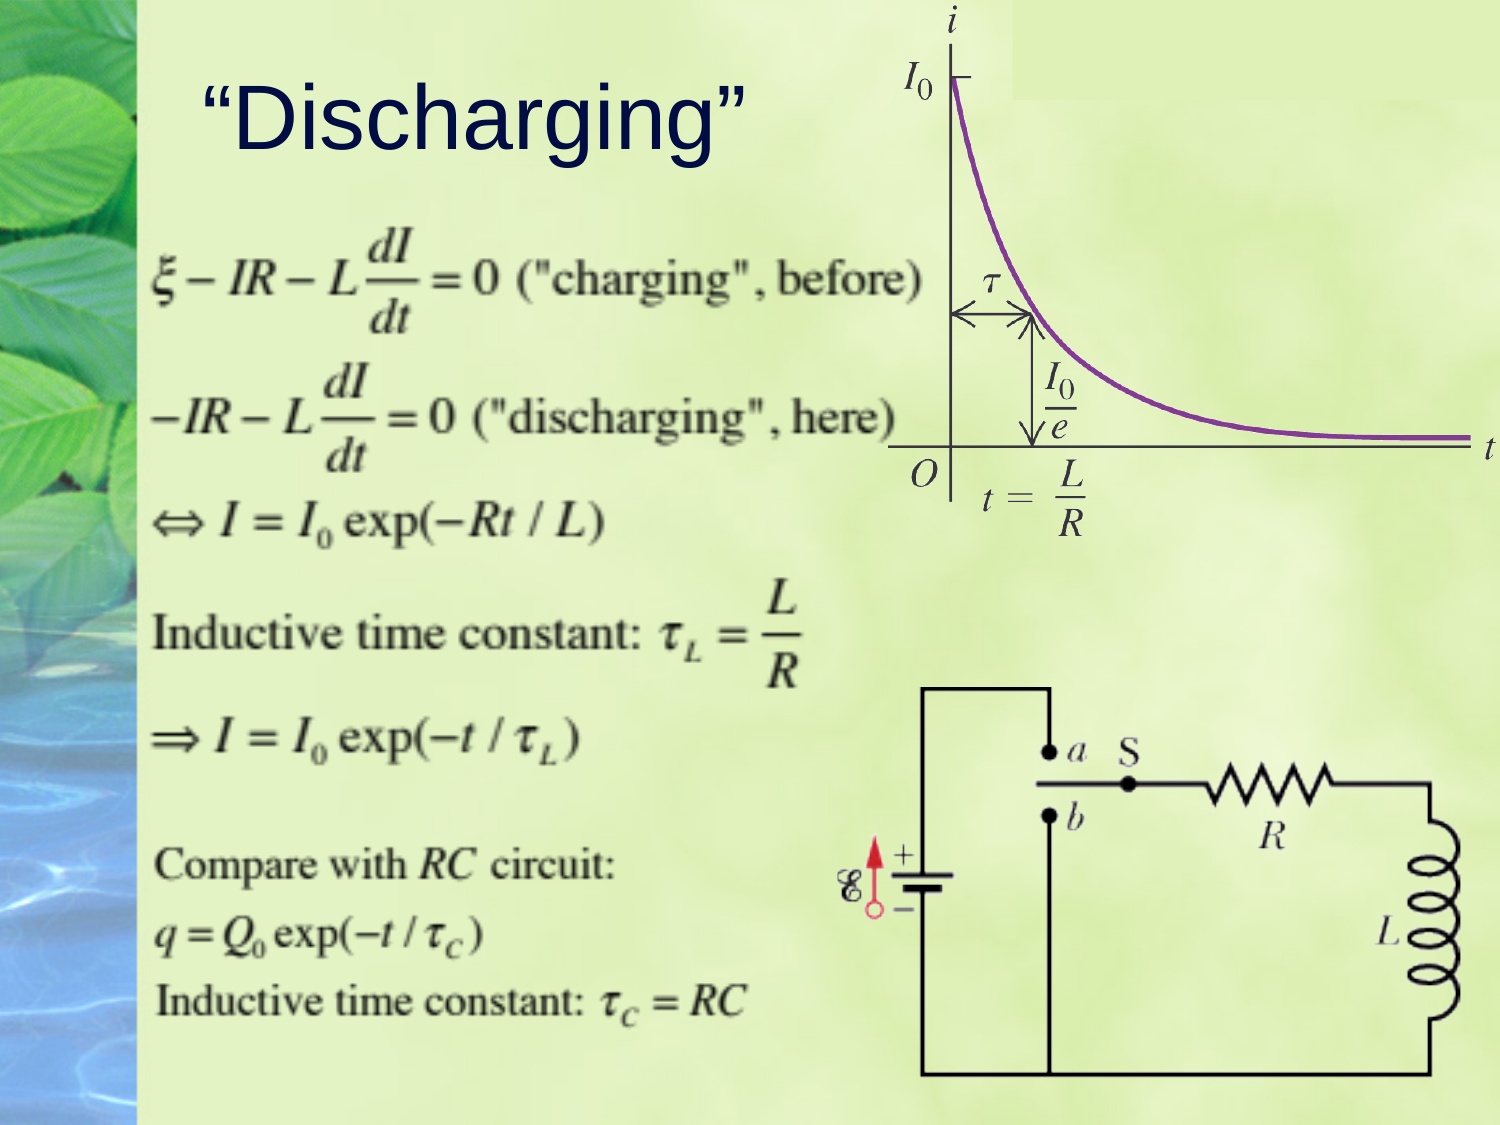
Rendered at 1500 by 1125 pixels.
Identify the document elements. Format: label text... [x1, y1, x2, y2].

title “Discharging” [187, 37, 875, 188]
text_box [149, 837, 753, 1034]
picture [0, 0, 1500, 1125]
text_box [145, 212, 924, 774]
